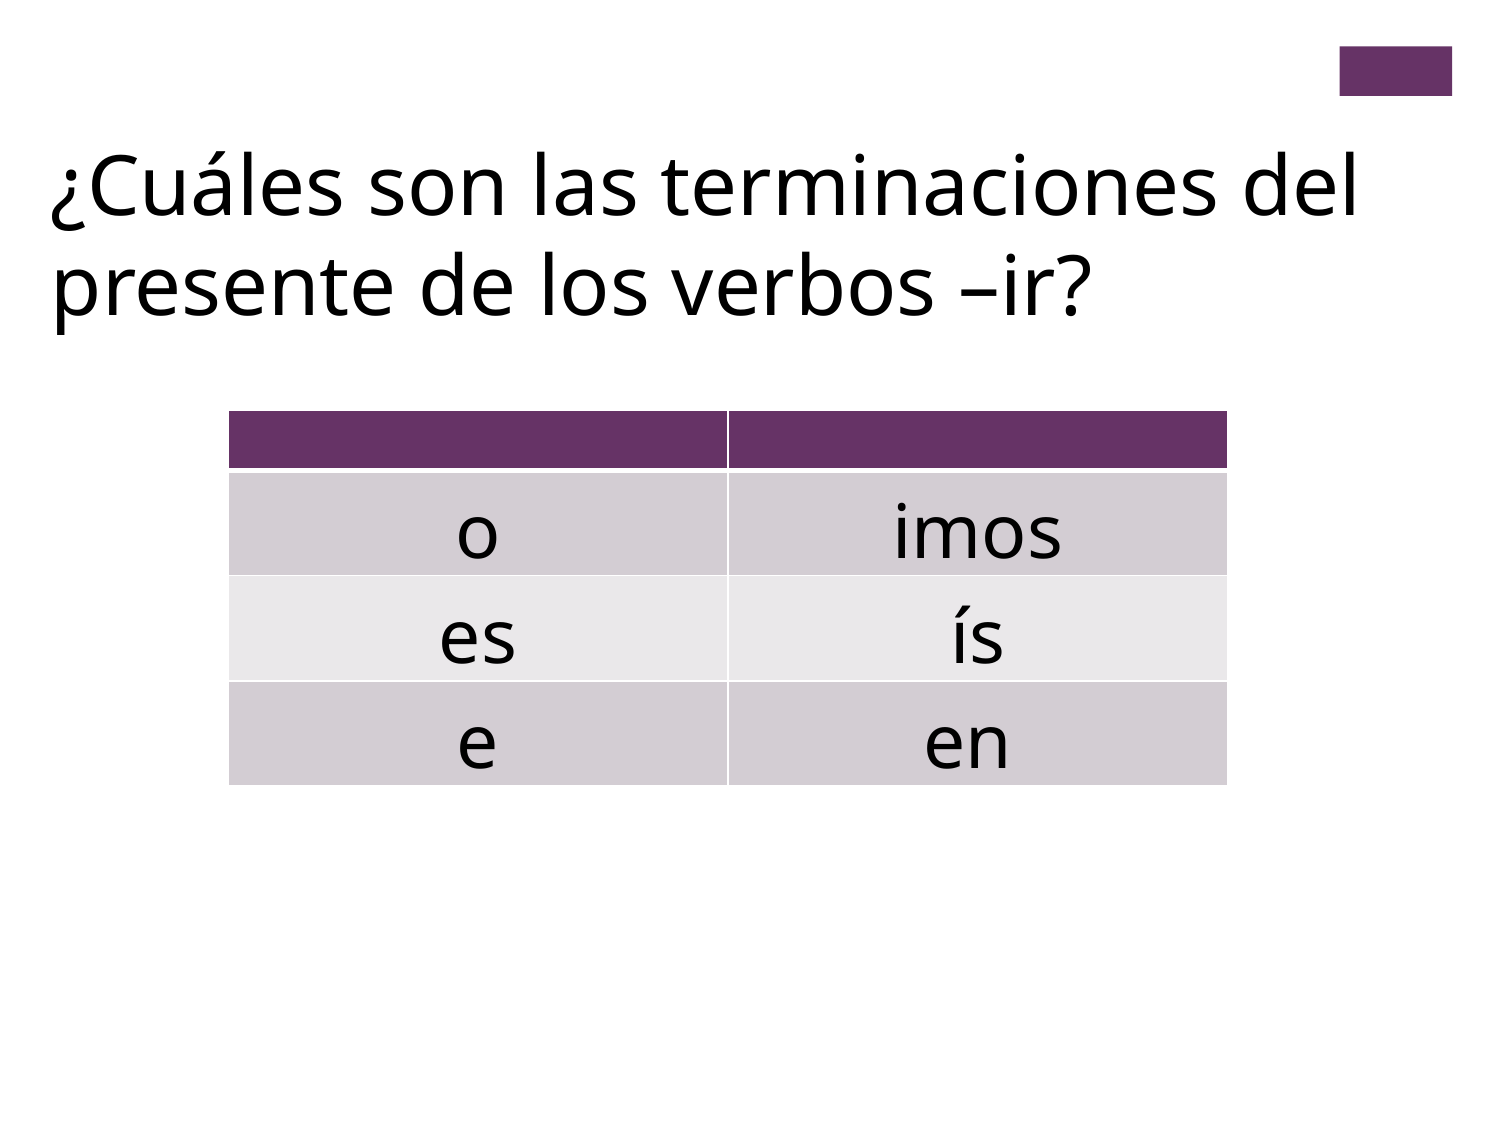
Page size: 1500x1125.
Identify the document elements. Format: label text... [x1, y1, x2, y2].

text_box ¿Cuáles son las terminaciones del presente de los verbos –ir? [36, 124, 1450, 340]
table_cell es [229, 576, 727, 680]
table_cell imos [729, 473, 1227, 575]
table_cell e [229, 682, 727, 785]
table_cell o [229, 473, 727, 575]
table_cell ís [729, 576, 1227, 680]
table_cell en [729, 682, 1227, 785]
table_header [229, 411, 727, 468]
table_header [729, 411, 1227, 468]
